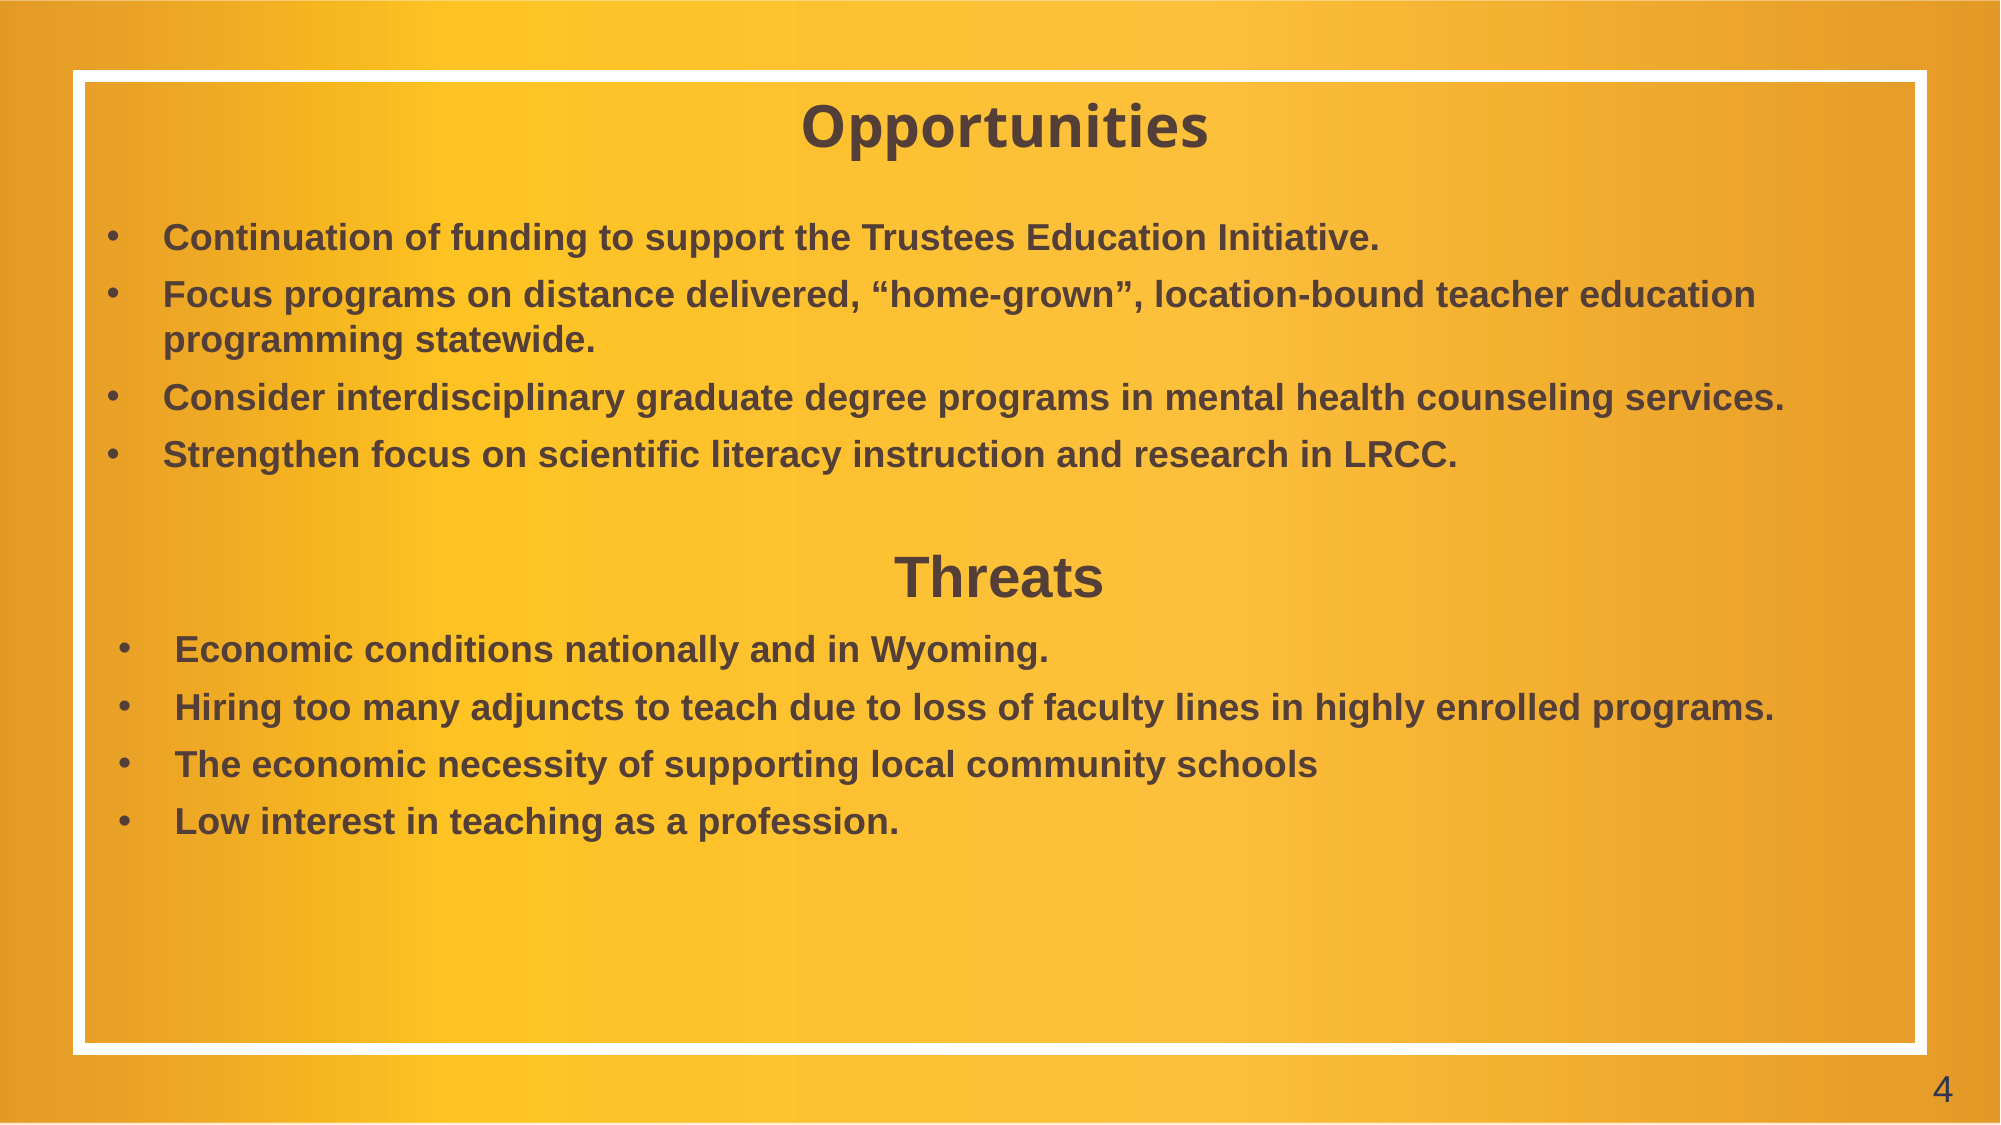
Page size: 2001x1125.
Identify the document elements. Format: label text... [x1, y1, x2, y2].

text_box Opportunities [91, 89, 1919, 322]
picture [0, 0, 2000, 1125]
slide_number 4 [1918, 1058, 1988, 1097]
text_box Threats [879, 532, 1121, 617]
text_box Continuation of funding to support the Trustees Education Initiative. Focus programs on distance delivered, “home-grown”, location-bound teacher education programming statewide. Consider interdisciplinary graduate degree programs in mental health counseling services. Strengthen focus on scientific literacy instruction and research in LRCC. [91, 322, 1919, 628]
text_box Economic conditions nationally and in Wyoming. Hiring too many adjuncts to teach due to loss of faculty lines in highly enrolled programs. The economic necessity of supporting local community schools Low interest in teaching as a profession. [103, 617, 1930, 908]
